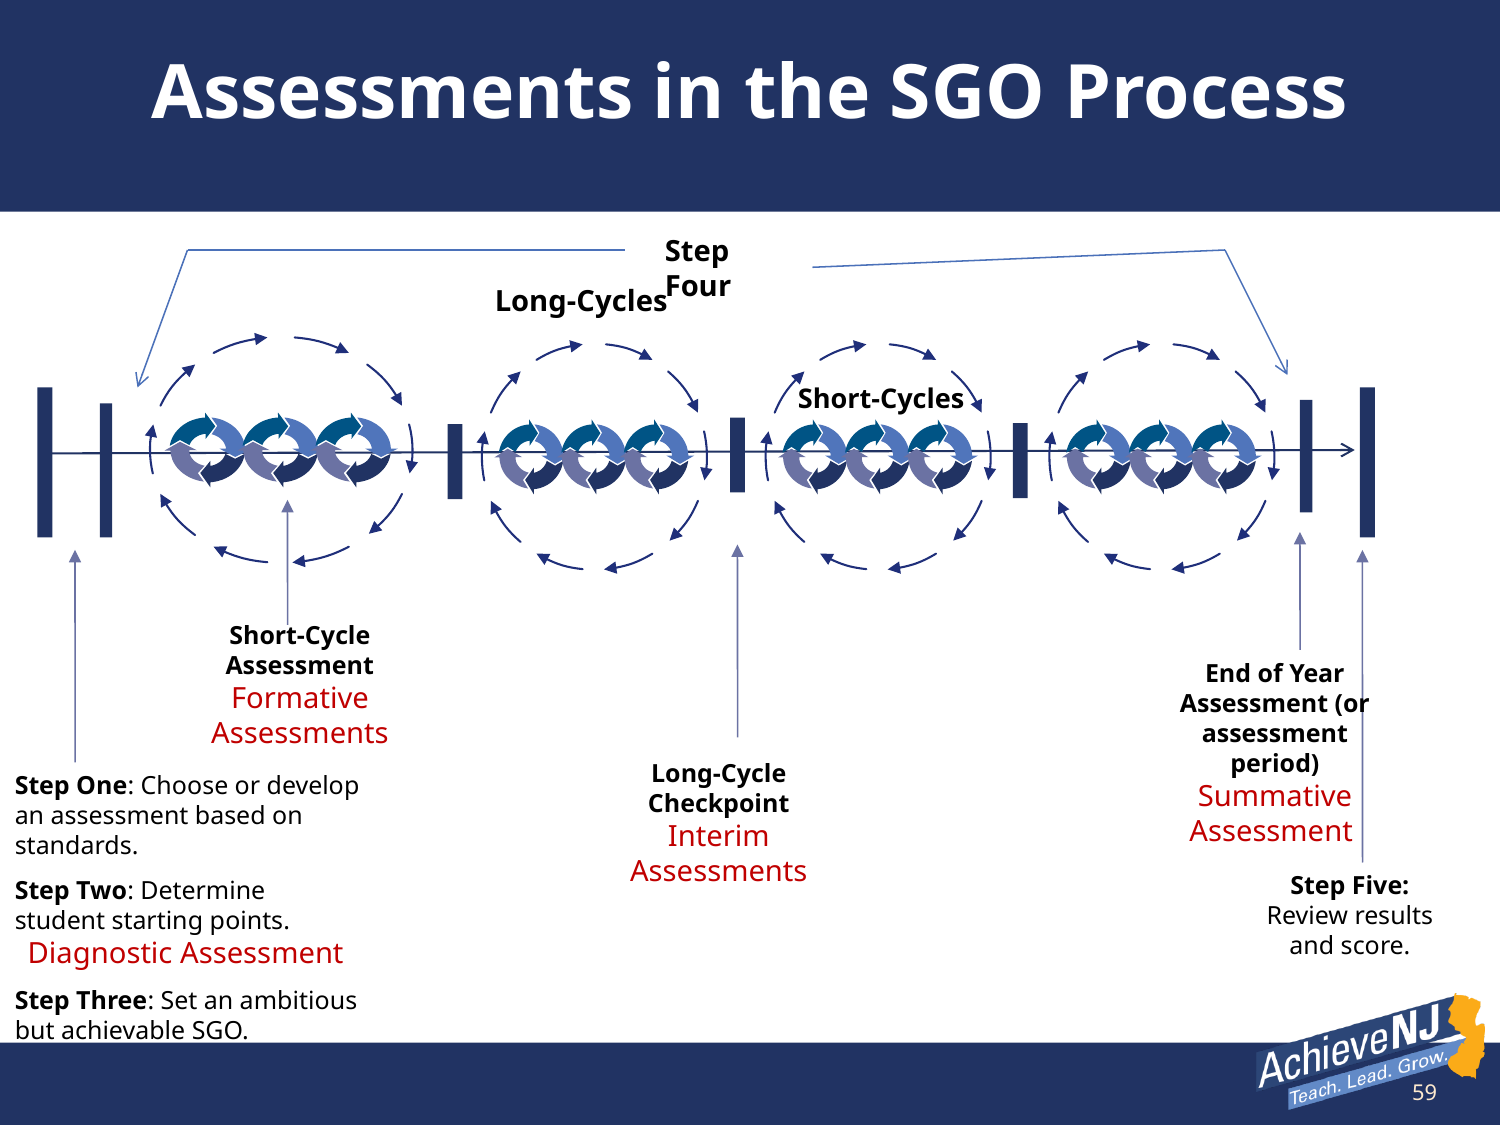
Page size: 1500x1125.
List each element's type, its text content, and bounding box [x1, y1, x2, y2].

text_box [49, 449, 94, 454]
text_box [1049, 547, 1275, 570]
text_box [68, 549, 82, 763]
text_box Step Four [649, 224, 813, 310]
text_box [35, 385, 54, 539]
text_box Long-Cycle Checkpoint Interim Assessments [562, 750, 875, 925]
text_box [99, 387, 1376, 538]
title Assessments in the SGO Process [0, 0, 1500, 212]
text_box [1356, 549, 1369, 649]
picture [1247, 993, 1485, 1110]
text_box End of Year Assessment (or assessment period) Summative Assessment [1162, 649, 1388, 975]
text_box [149, 547, 413, 563]
text_box Long-Cycles [474, 274, 688, 325]
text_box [481, 344, 708, 385]
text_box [765, 344, 991, 385]
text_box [137, 249, 188, 388]
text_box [1224, 249, 1288, 376]
text_box Short-Cycle Assessment Formative Assessments [137, 612, 463, 852]
text_box Step One: Choose or develop an assessment based on standards. Step Two: Determine student starting points. Diagnostic Assessment Step Three: Set an ambitious but achievable SGO. [0, 762, 375, 1082]
text_box Step Five: Review results and score. [1250, 862, 1450, 968]
text_box [731, 547, 744, 738]
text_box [481, 547, 708, 570]
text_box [1049, 344, 1223, 385]
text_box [765, 547, 991, 570]
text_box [191, 337, 413, 385]
